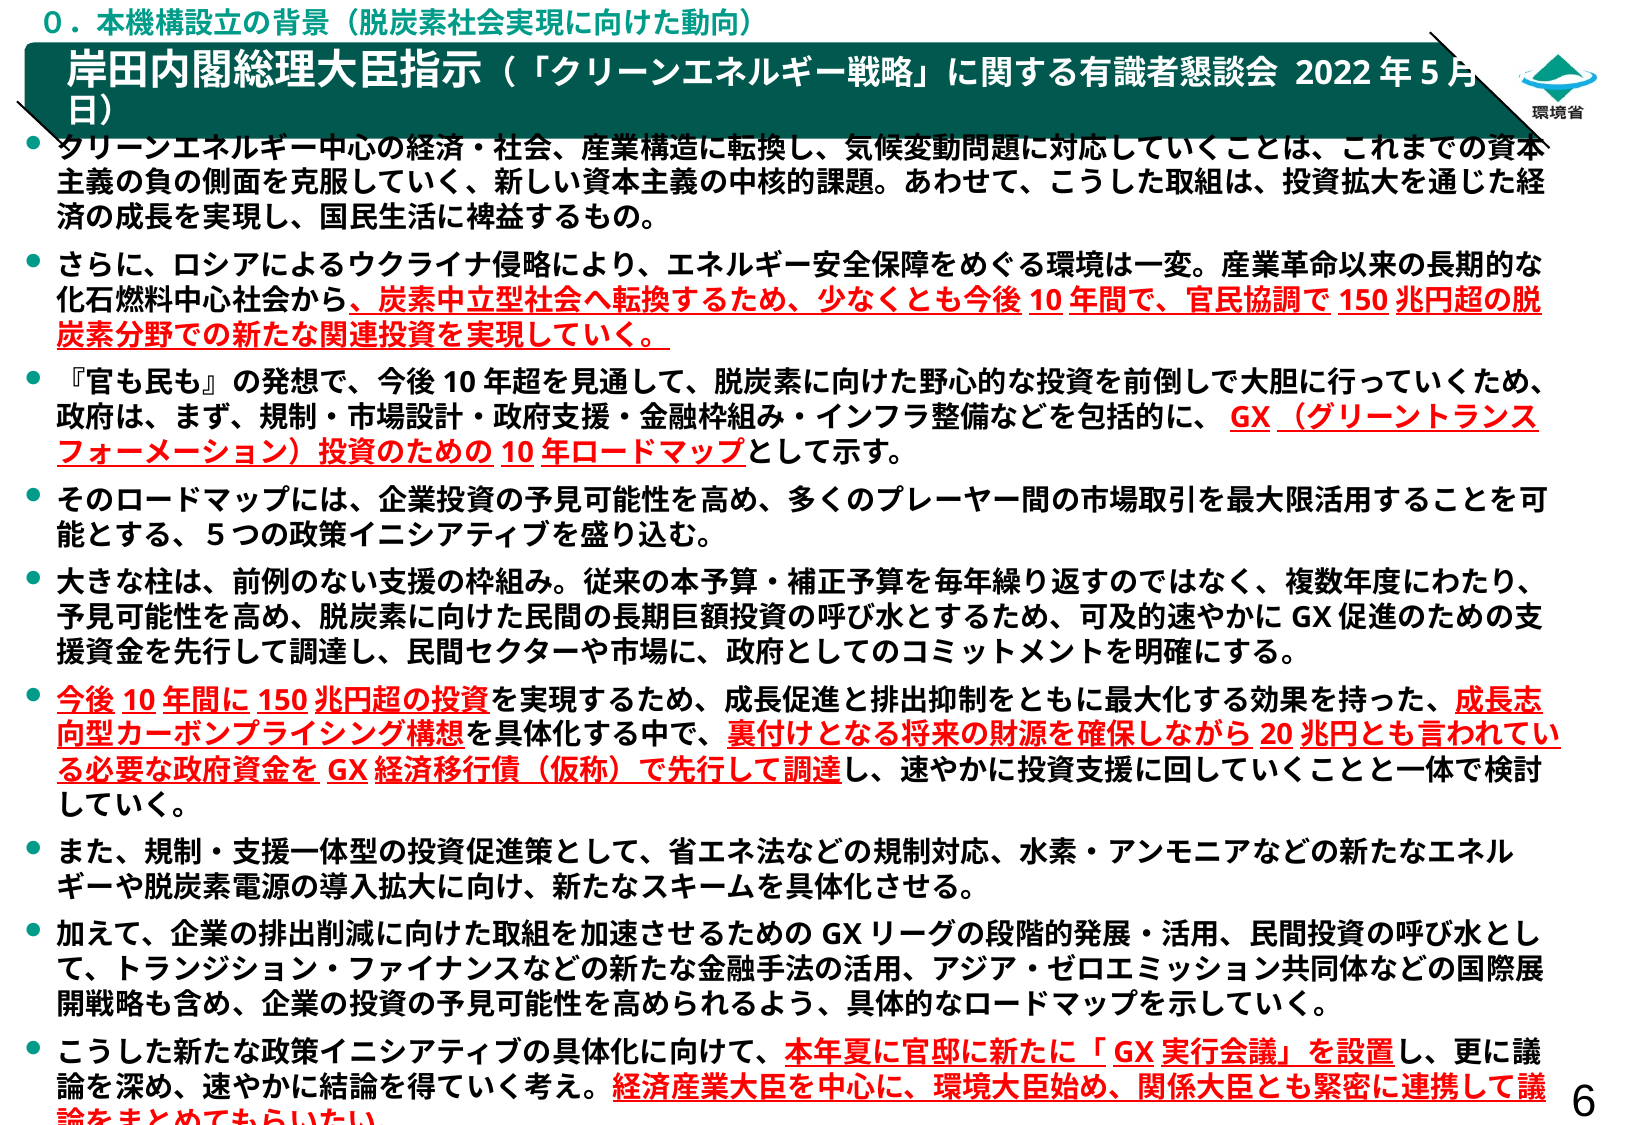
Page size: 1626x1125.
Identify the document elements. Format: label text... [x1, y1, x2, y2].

title 岸田内閣総理大臣指示（「クリーンエネルギー戦略」に関する有識者懇談会 2022年5月19日） [24, 38, 1566, 135]
picture [1566, 44, 1602, 128]
text_box クリーンエネルギー中心の経済・社会、産業構造に転換し、気候変動問題に対応していくことは、これまでの資本主義の負の側面を克服していく、新しい資本主義の中核的課題。あわせて、こうした取組は、投資拡大を通じた経済の成長を実現し、国民生活に裨益するもの。 さらに、ロシアによるウクライナ侵略により、エネルギー安全保障をめぐる環境は一変。産業革命以来の長期的な化石燃料中心社会から、炭素中立型社会へ転換するため、少なくとも今後10年間で、官民協調で150兆円超の脱炭素分野での新たな関連投資を実現していく。 『官も民も』の発想で、今後10年超を見通して、脱炭素に向けた野心的な投資を前倒しで大胆に行っていくため、政府は、まず、規制・市場設計・政府支援・金融枠組み・インフラ整備などを包括的に、GX（グリーントランスフォーメーション）投資のための10年ロードマップとして示す。 そのロードマップには、企業投資の予見可能性を高め、多くのプレーヤー間の市場取引を最大限活用することを可能とする、５つの政策イニシアティブを盛り込む。 大きな柱は、前例のない支援の枠組み。従来の本予算・補正予算を毎年繰り返すのではなく、複数年度にわたり、予見可能性を高め、脱炭素に向けた民間の長期巨額投資の呼び水とするため、可及的速やかにGX促進のための支援資金を先行して調達し、民間セクターや市場に、政府としてのコミットメントを明確にする。 今後10年間に150兆円超の投資を実現するため、成長促進と排出抑制をともに最大化する効果を持った、成長志向型カーボンプライシング構想を具体化する中で、裏付けとなる将来の財源を確保しながら20兆円とも言われている必要な政府資金をGX経済移行債（仮称）で先行して調達し、速やかに投資支援に回していくことと一体で検討していく。 また、規制・支援一体型の投資促進策として、省エネ法などの規制対応、水素・アンモニアなどの新たなエネルギーや脱炭素電源の導入拡大に向け、新たなスキームを具体化させる。 加えて、企業の排出削減に向けた取組を加速させるためのGXリーグの段階的発展・活用、民間投資の呼び水として、トランジション・ファイナンスなどの新たな金融手法の活用、アジア・ゼロエミッション共同体などの国際展開戦略も含め、企業の投資の予見可能性を高められるよう、具体的なロードマップを示していく。 こうした新たな政策イニシアティブの具体化に向けて、本年夏に官邸に新たに「GX実行会議」を設置し、更に議論を深め、速やかに結論を得ていく考え。経済産業大臣を中心に、環境大臣始め、関係大臣とも緊密に連携して議論をまとめてもらいたい。 [24, 157, 1567, 1110]
text_box ０．本機構設立の背景（脱炭素社会実現に向けた動向） [23, 0, 1082, 47]
